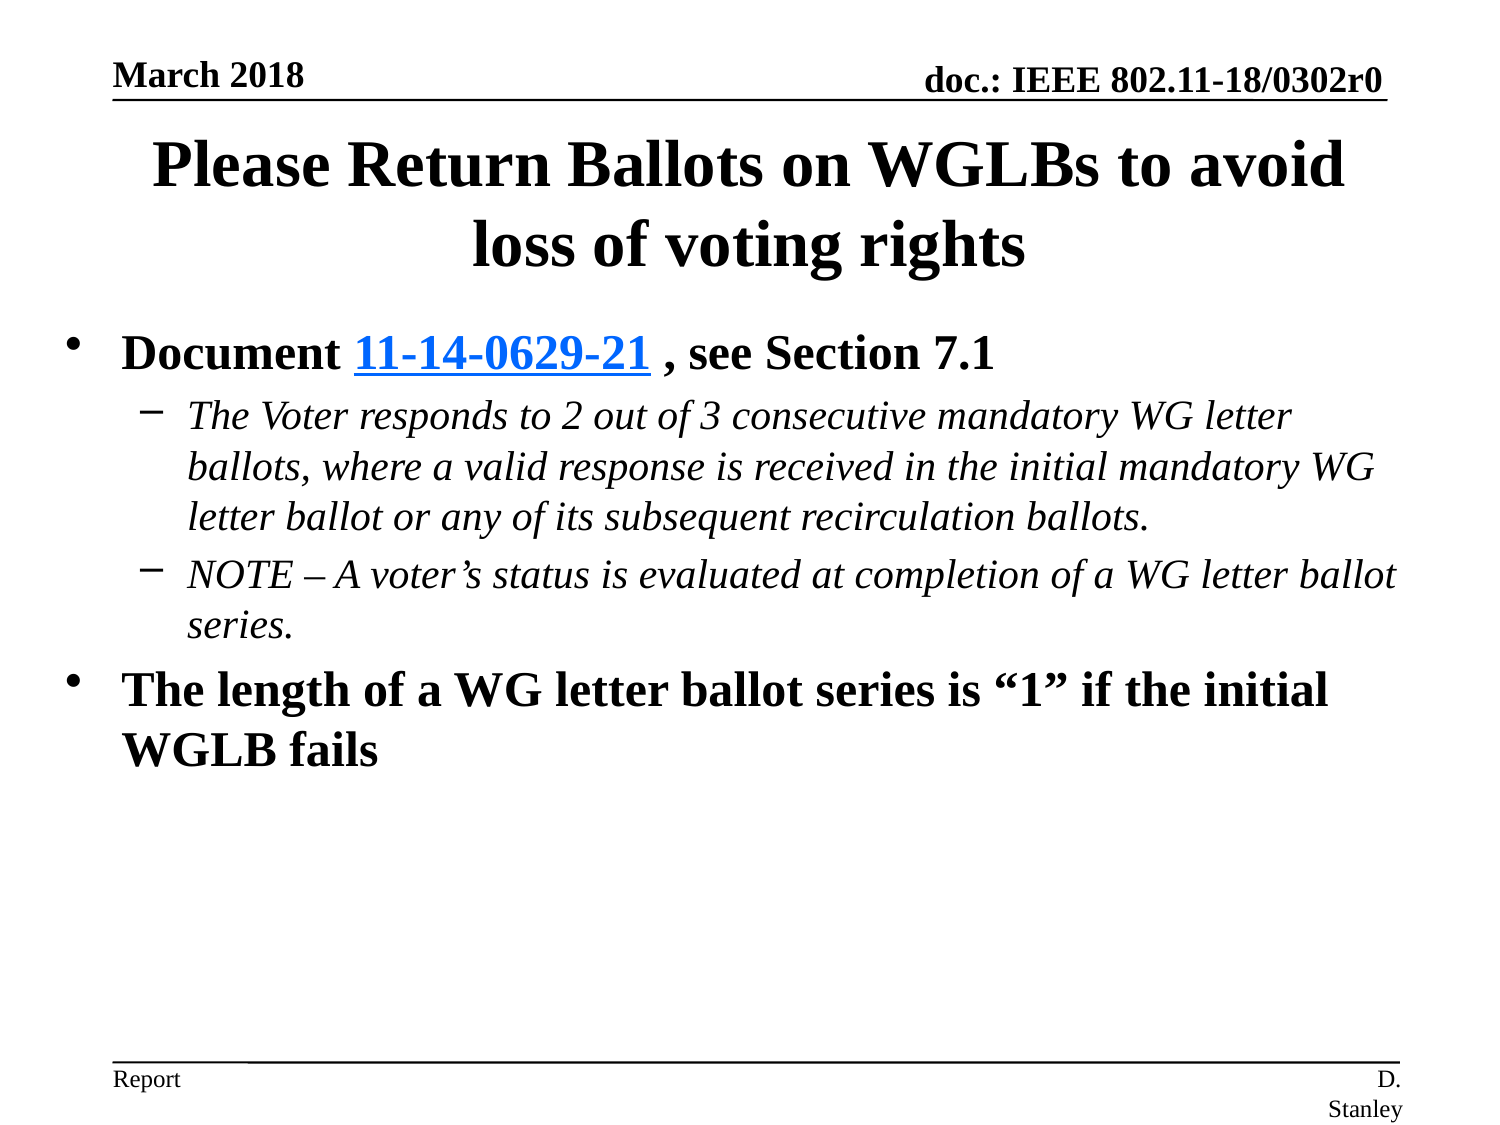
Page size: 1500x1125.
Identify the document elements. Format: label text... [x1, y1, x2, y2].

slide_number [112, 49, 401, 96]
list Document 11-14-0629-21 , see Section 7.1 The Voter responds to 2 out of 3 consecutive mandatory WG letter ballots, where a valid response is received in the initial mandatory WG letter ballot or any of its subsequent recirculation ballots. NOTE – A voter’s status is evaluated at completion of a WG letter ballot series. The length of a WG letter ballot series is “1” if the initial WGLB fails [49, 312, 1426, 1088]
footer D. Stanley, HP Enterprise [1324, 1061, 1402, 1093]
title Please Return Ballots on WGLBs to avoid loss of voting rights [112, 112, 1388, 288]
